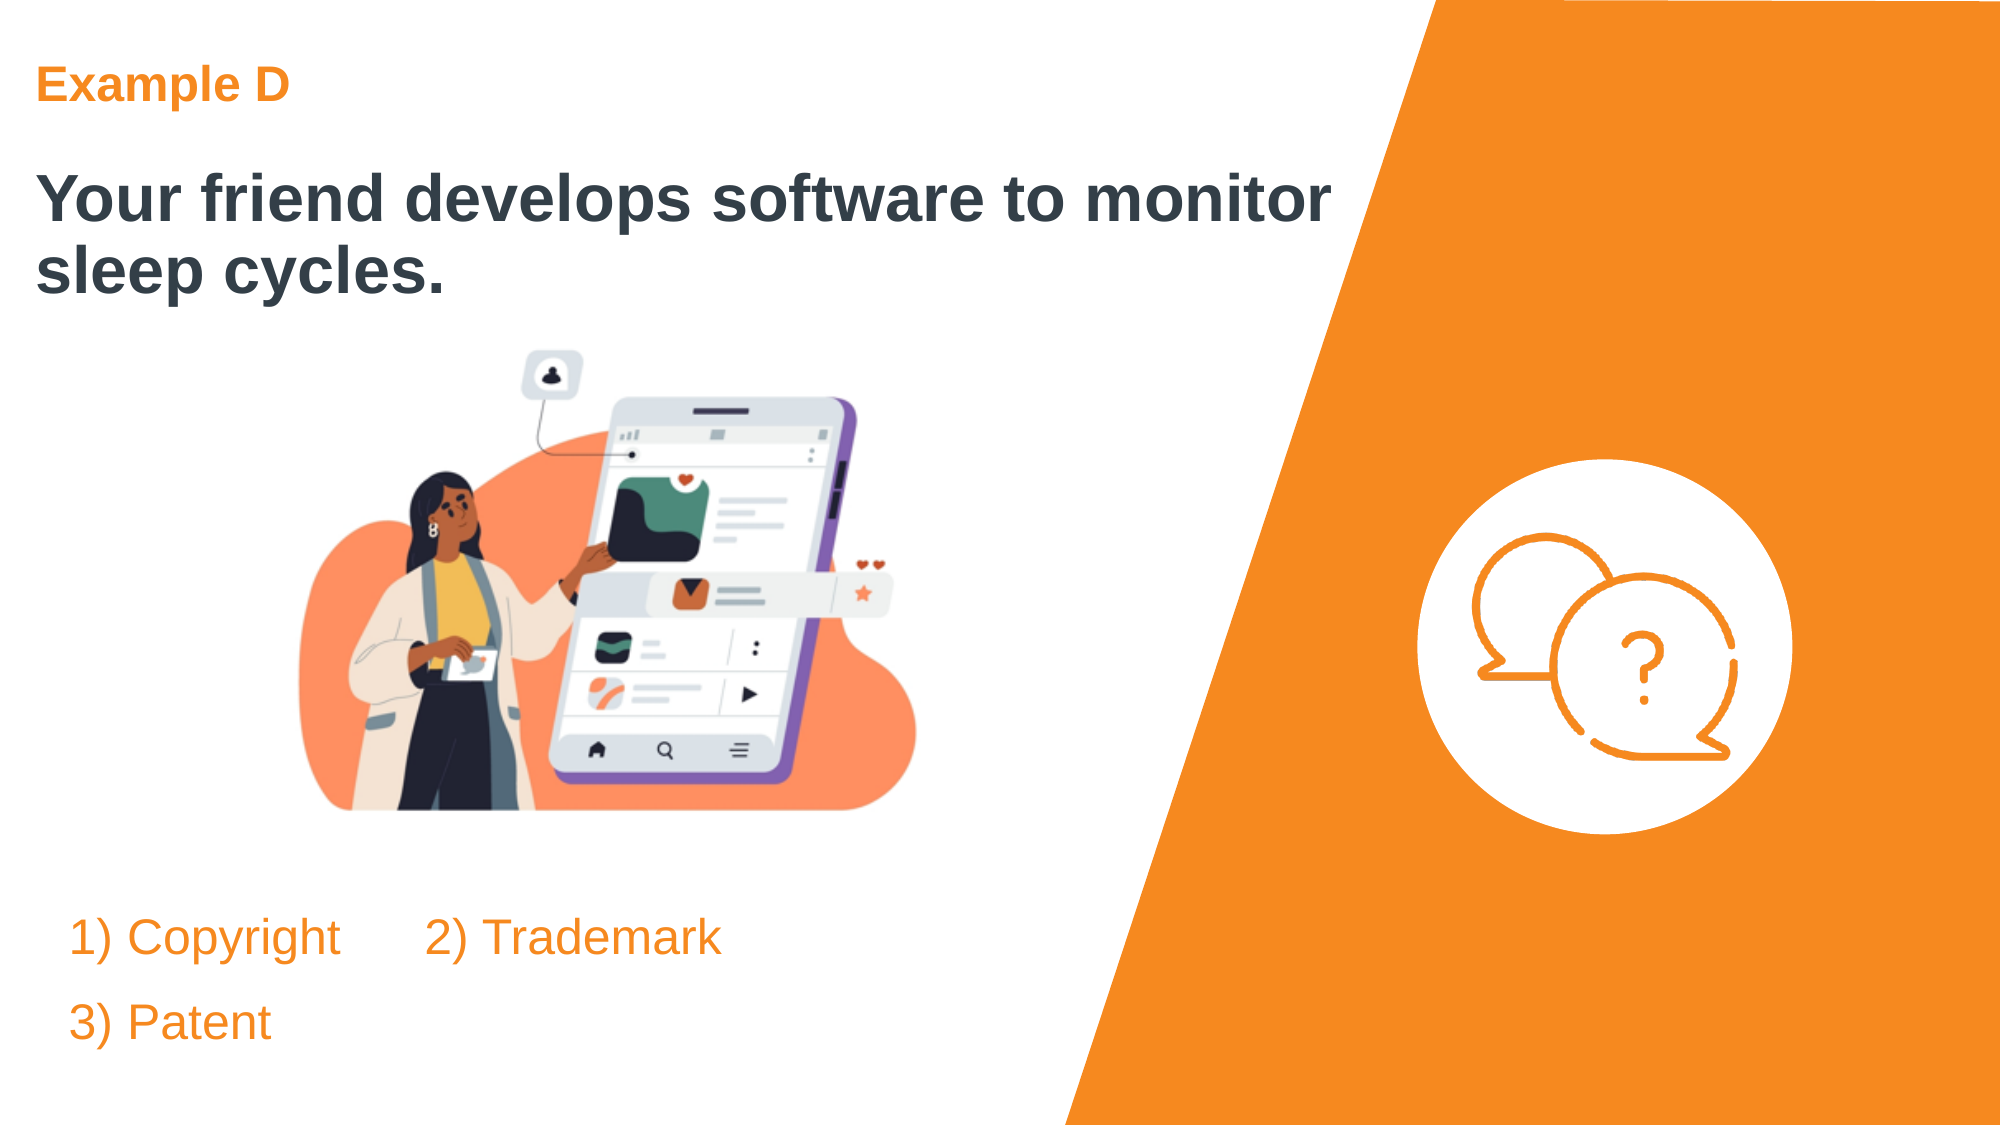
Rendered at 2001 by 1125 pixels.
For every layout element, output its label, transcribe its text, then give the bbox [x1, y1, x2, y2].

text_box 1) Copyright 2) Trademark 3) Patent [0, 904, 1192, 1079]
title Your friend develops software to monitor sleep cycles. [35, 163, 1506, 312]
list Example D [35, 43, 1011, 112]
picture [285, 316, 965, 850]
picture [1452, 494, 1757, 799]
